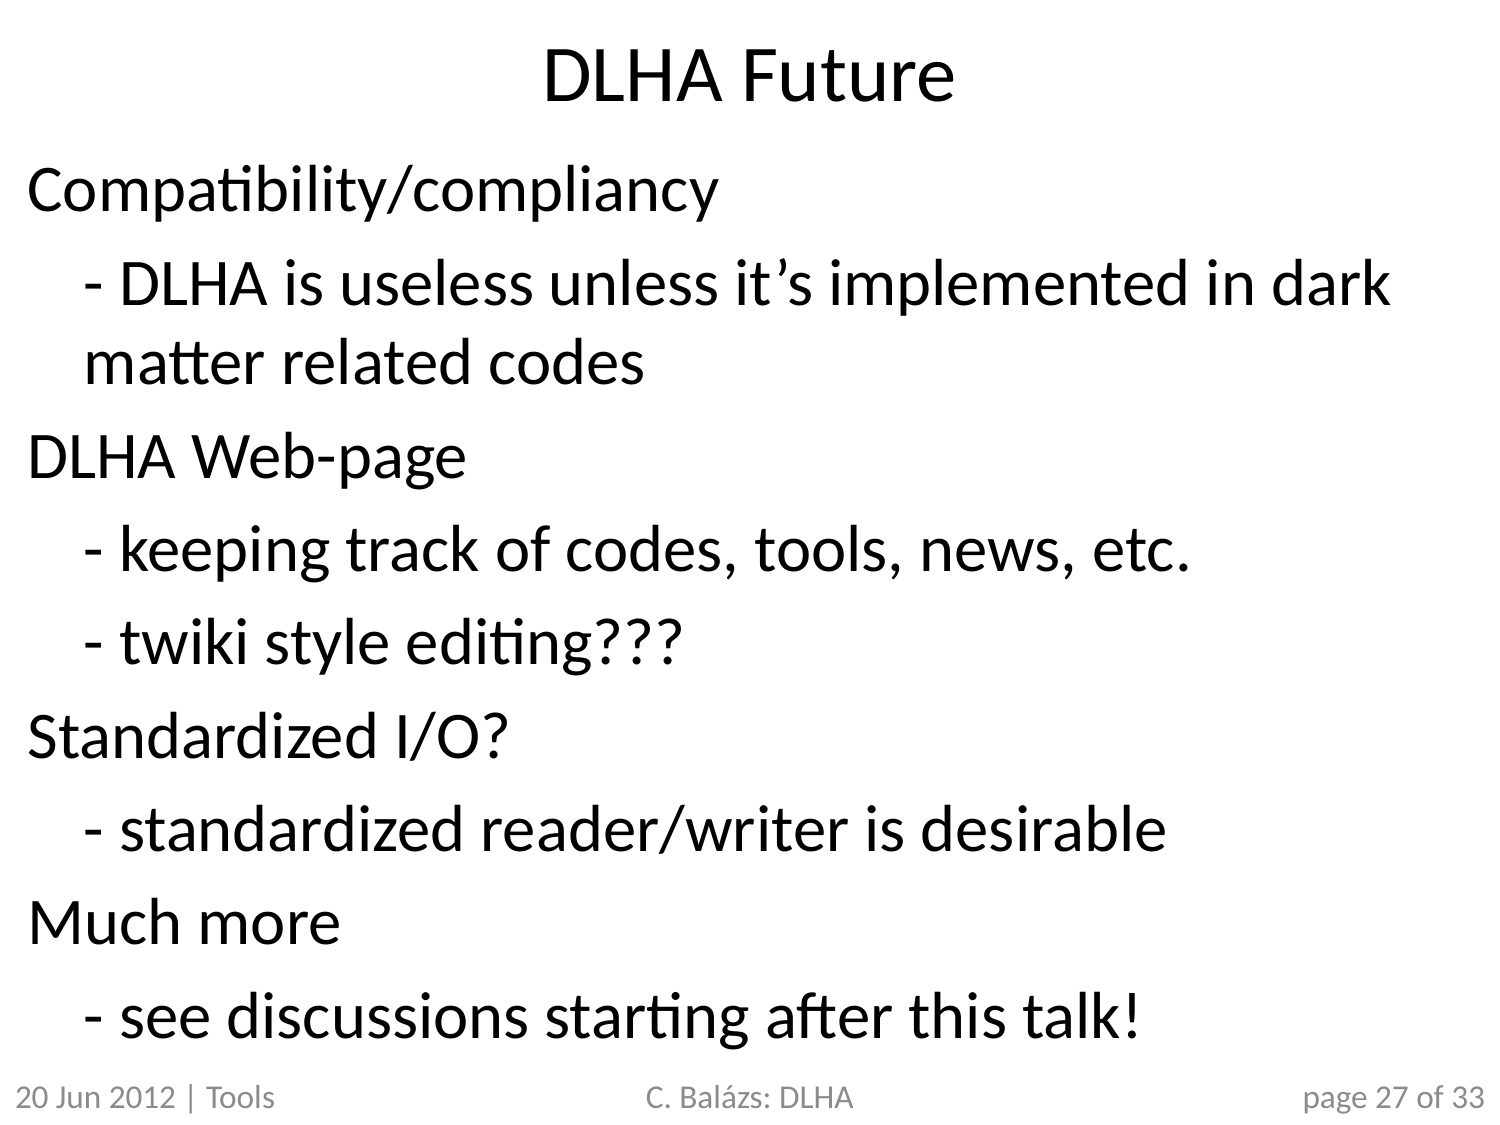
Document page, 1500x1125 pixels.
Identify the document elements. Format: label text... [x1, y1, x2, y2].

title DLHA Future [0, 12, 1500, 125]
list Compatibility/compliancy - DLHA is useless unless it’s implemented in dark matter related codes DLHA Web-page - keeping track of codes, tools, news, etc. - twiki style editing??? Standardized I/O? - standardized reader/writer is desirable Much more - see discussions starting after this talk! [12, 137, 1488, 1075]
text_box page 27 of 33 [1199, 1065, 1500, 1125]
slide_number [0, 1065, 300, 1125]
footer C. Balázs: DLHA [312, 1065, 1188, 1125]
